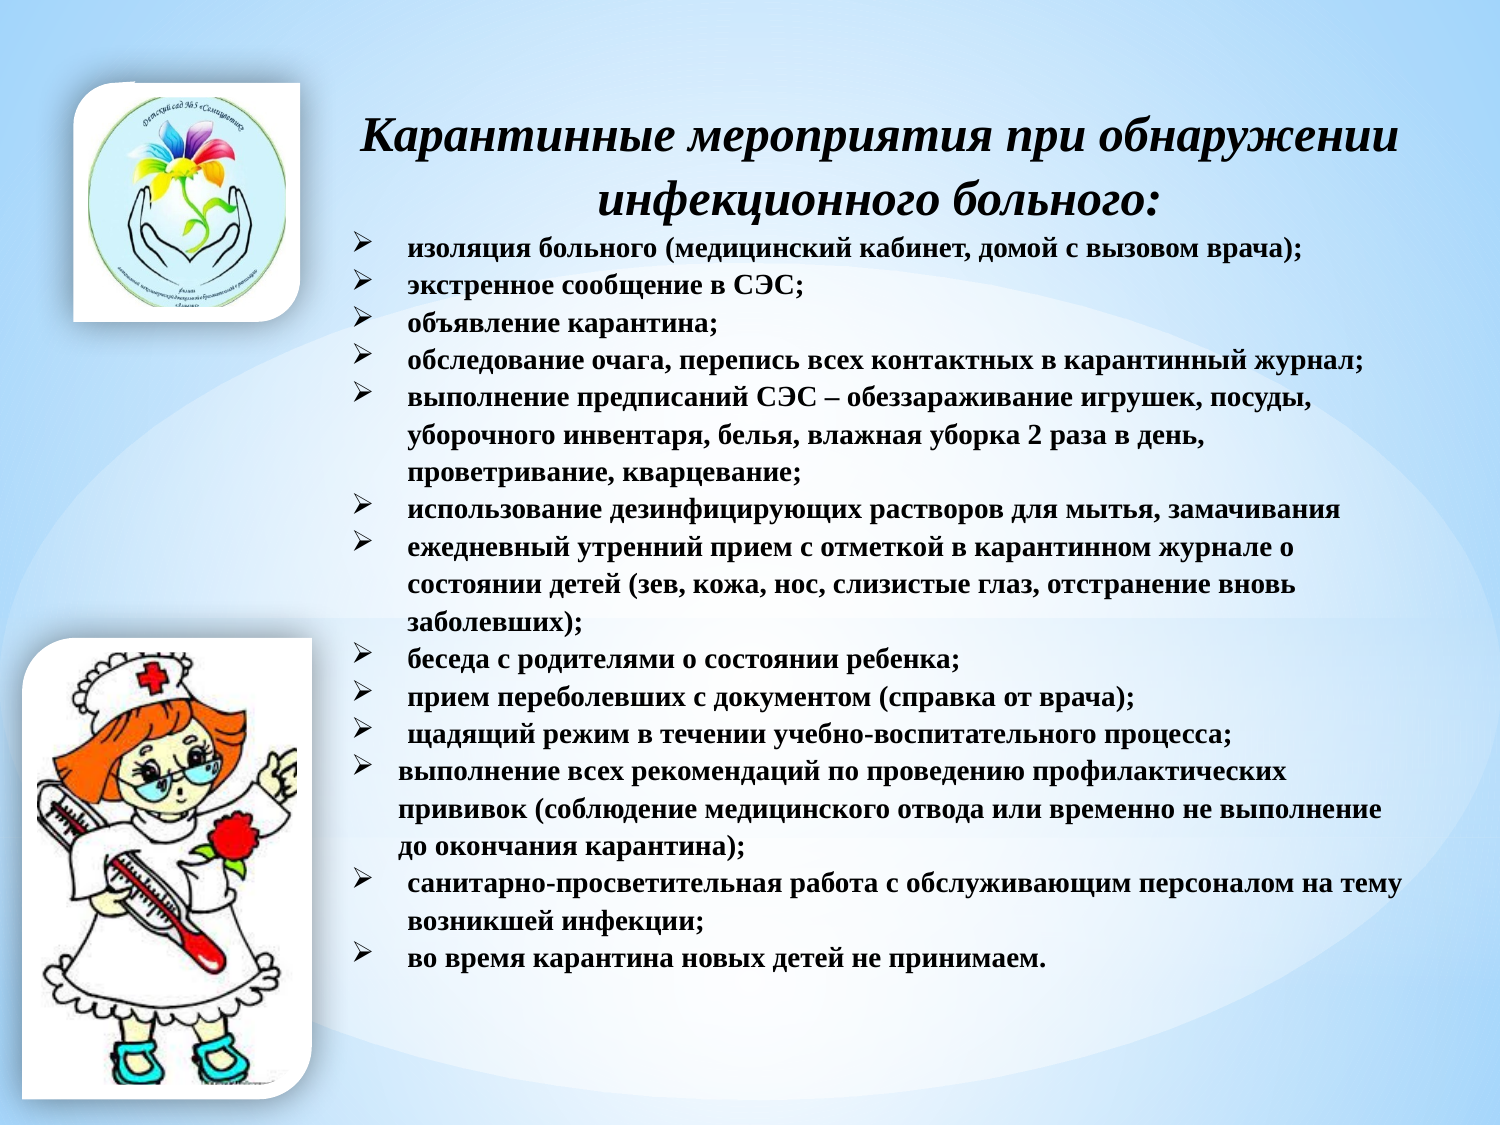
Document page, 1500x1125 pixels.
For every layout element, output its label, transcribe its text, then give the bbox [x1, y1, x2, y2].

text_box Карантинные мероприятия при обнаружении инфекционного больного: изоляция больного (медицинский кабинет, домой с вызовом врача); экстренное сообщение в СЭС; объявление карантина; обследование очага, перепись всех контактных в карантинный журнал; выполнение предписаний СЭС – обеззараживание игрушек, посуды, уборочного инвентаря, белья, влажная уборка 2 раза в день, проветривание, кварцевание; использование дезинфицирующих растворов для мытья, замачивания ежедневный утренний прием с отметкой в карантинном журнале о состоянии детей (зев, кожа, нос, слизистые глаз, отстранение вновь заболевших); беседа с родителями о состоянии ребенка; прием переболевших с документом (справка от врача); щадящий режим в течении учебно-воспитательного процесса; выполнение всех рекомендаций по проведению профилактических прививок (соблюдение медицинского отвода или временно не выполнение до окончания карантина); санитарно-просветительная работа с обслуживающим персоналом на тему возникшей инфекции; во время карантина новых детей не принимаем. [336, 90, 1424, 981]
picture [80, 89, 294, 315]
picture [29, 644, 305, 1093]
